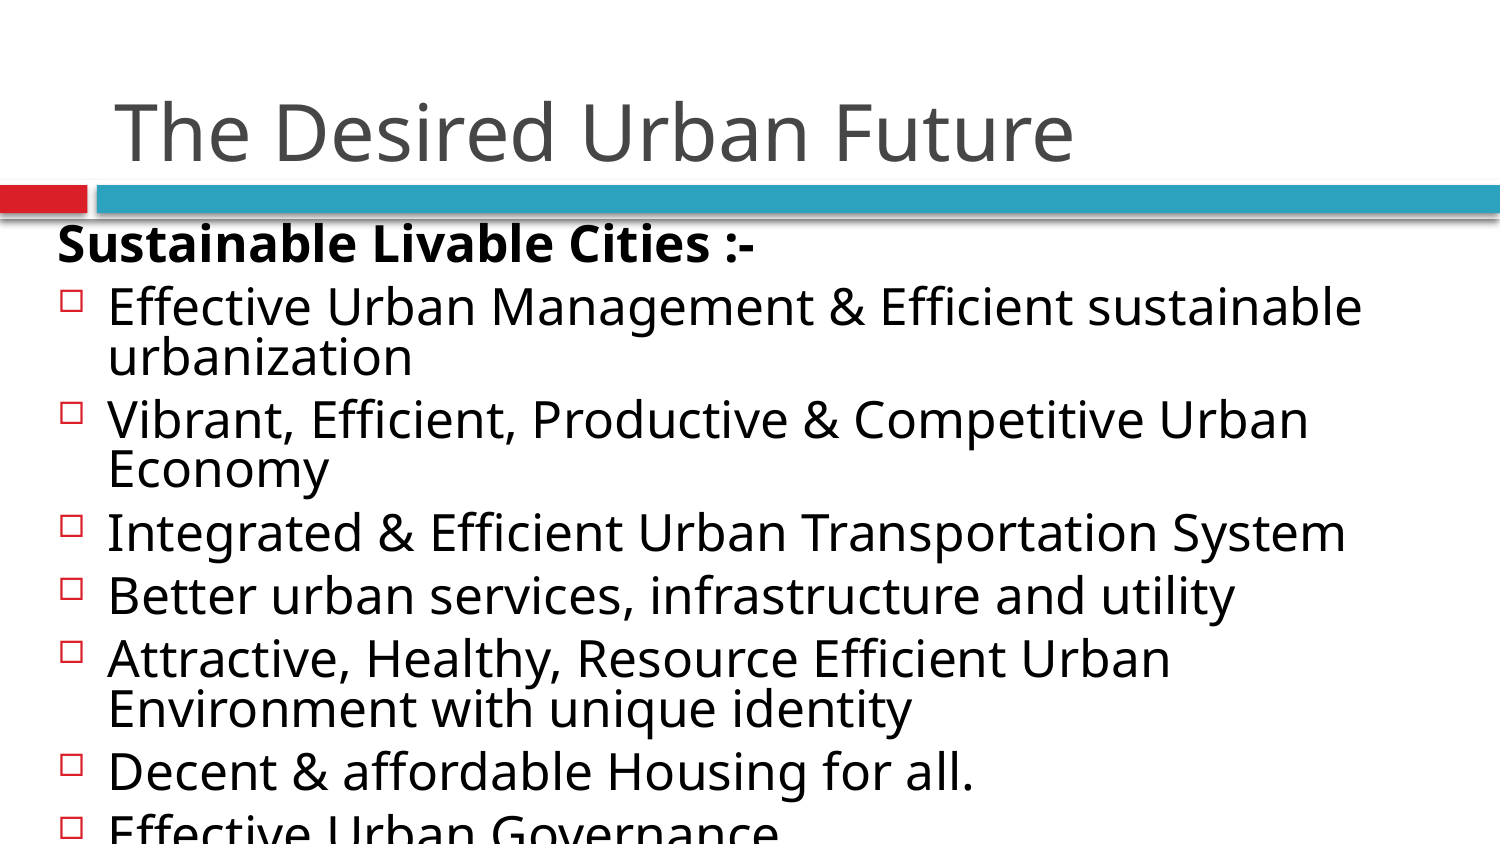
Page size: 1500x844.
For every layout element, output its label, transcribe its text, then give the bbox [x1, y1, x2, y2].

list Sustainable Livable Cities :- Effective Urban Management & Efficient sustainable urbanization Vibrant, Efficient, Productive & Competitive Urban Economy Integrated & Efficient Urban Transportation System Better urban services, infrastructure and utility Attractive, Healthy, Resource Efficient Urban Environment with unique identity Decent & affordable Housing for all. Effective Urban Governance [43, 215, 1475, 844]
slide_number 16 [962, 768, 1251, 828]
title The Desired Urban Future [99, 19, 1438, 185]
